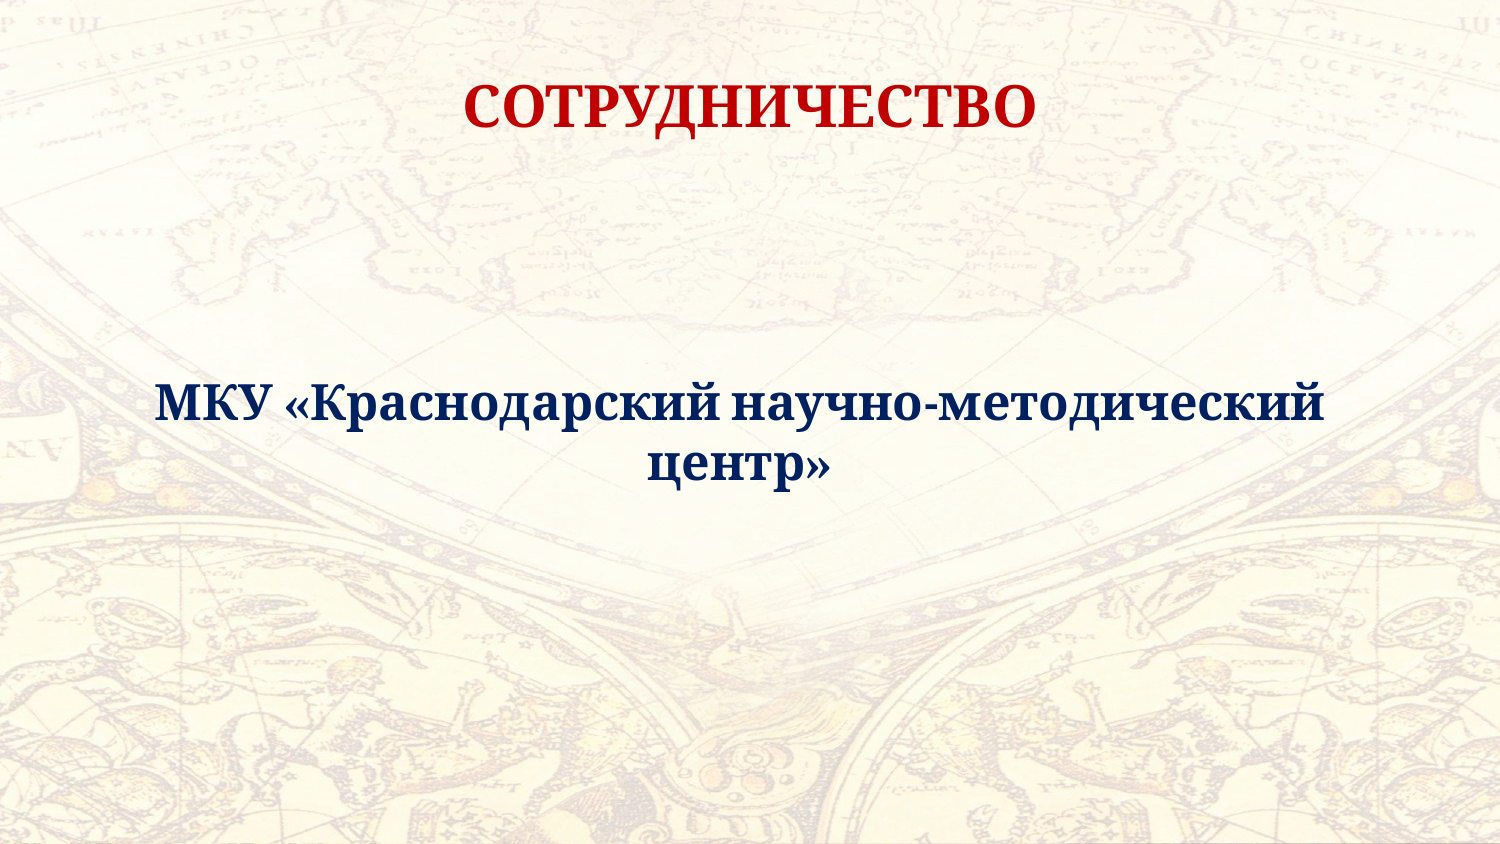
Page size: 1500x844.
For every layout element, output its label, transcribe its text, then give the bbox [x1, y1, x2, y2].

title СОТРУДНИЧЕСТВО [75, 33, 1425, 175]
list МКУ «Краснодарский научно-методический центр» [64, 362, 1415, 844]
